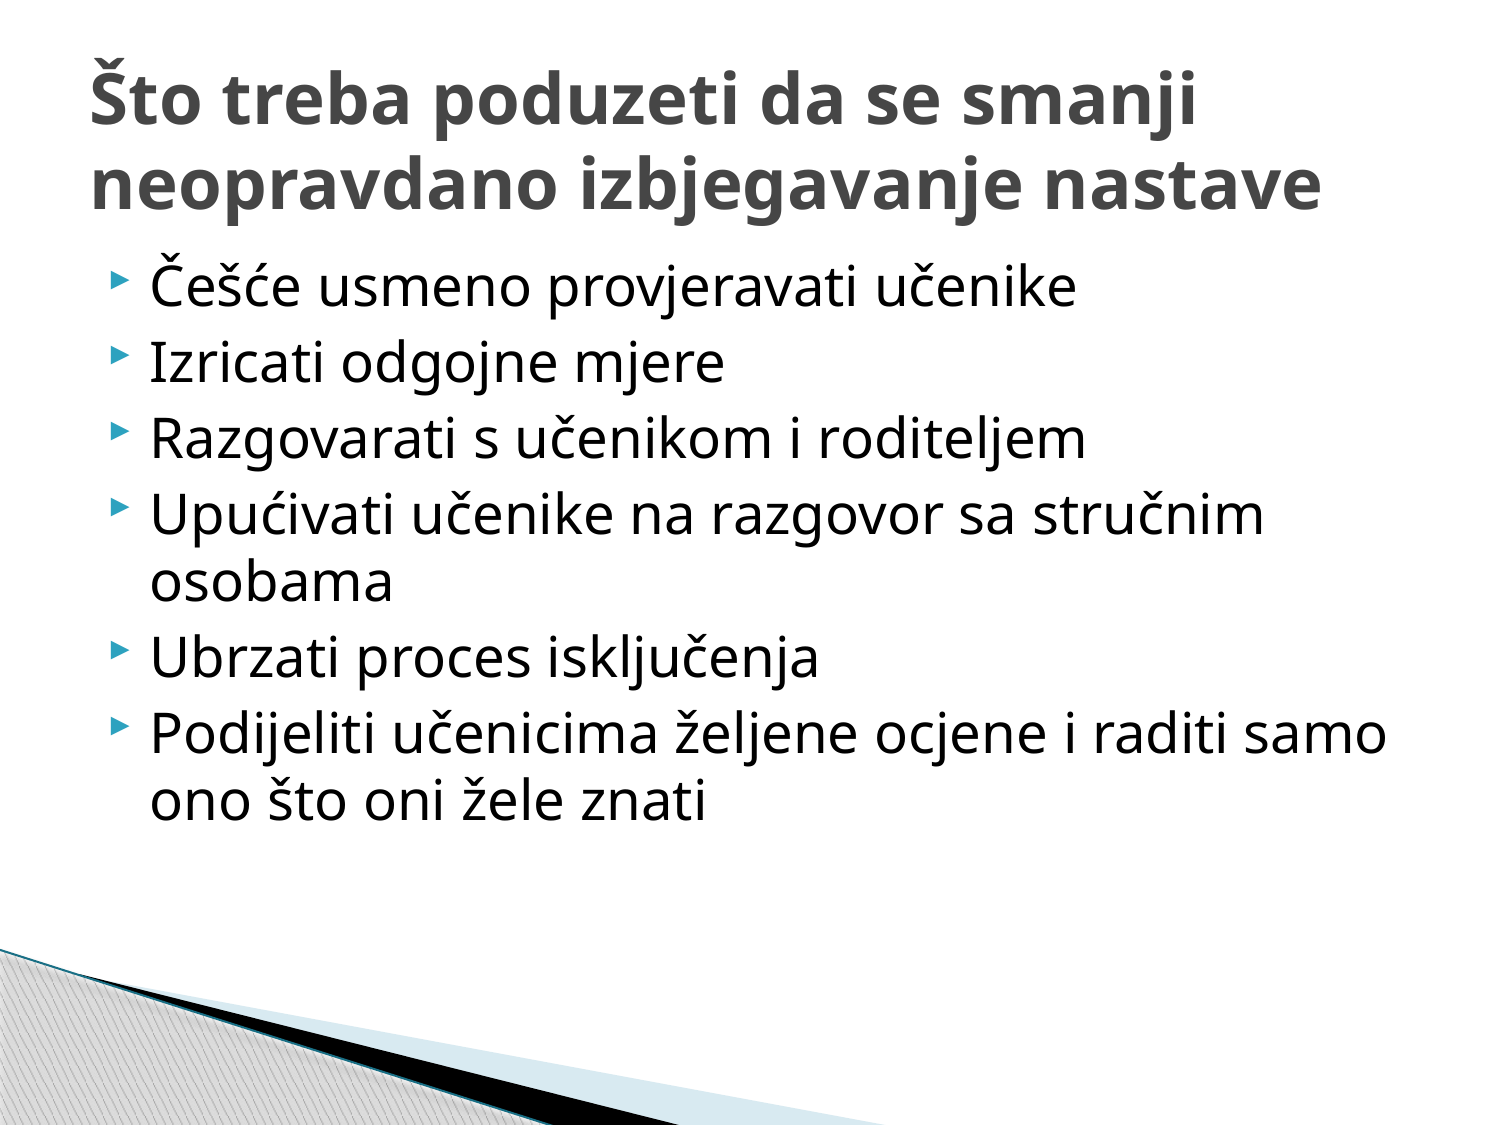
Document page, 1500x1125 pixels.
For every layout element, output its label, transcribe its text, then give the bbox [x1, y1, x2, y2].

title Što treba poduzeti da se smanji neopravdano izbjegavanje nastave [75, 45, 1425, 233]
list Češće usmeno provjeravati učenike Izricati odgojne mjere Razgovarati s učenikom i roditeljem Upućivati učenike na razgovor sa stručnim osobama Ubrzati proces isključenja Podijeliti učenicima željene ocjene i raditi samo ono što oni žele znati [75, 243, 1425, 986]
